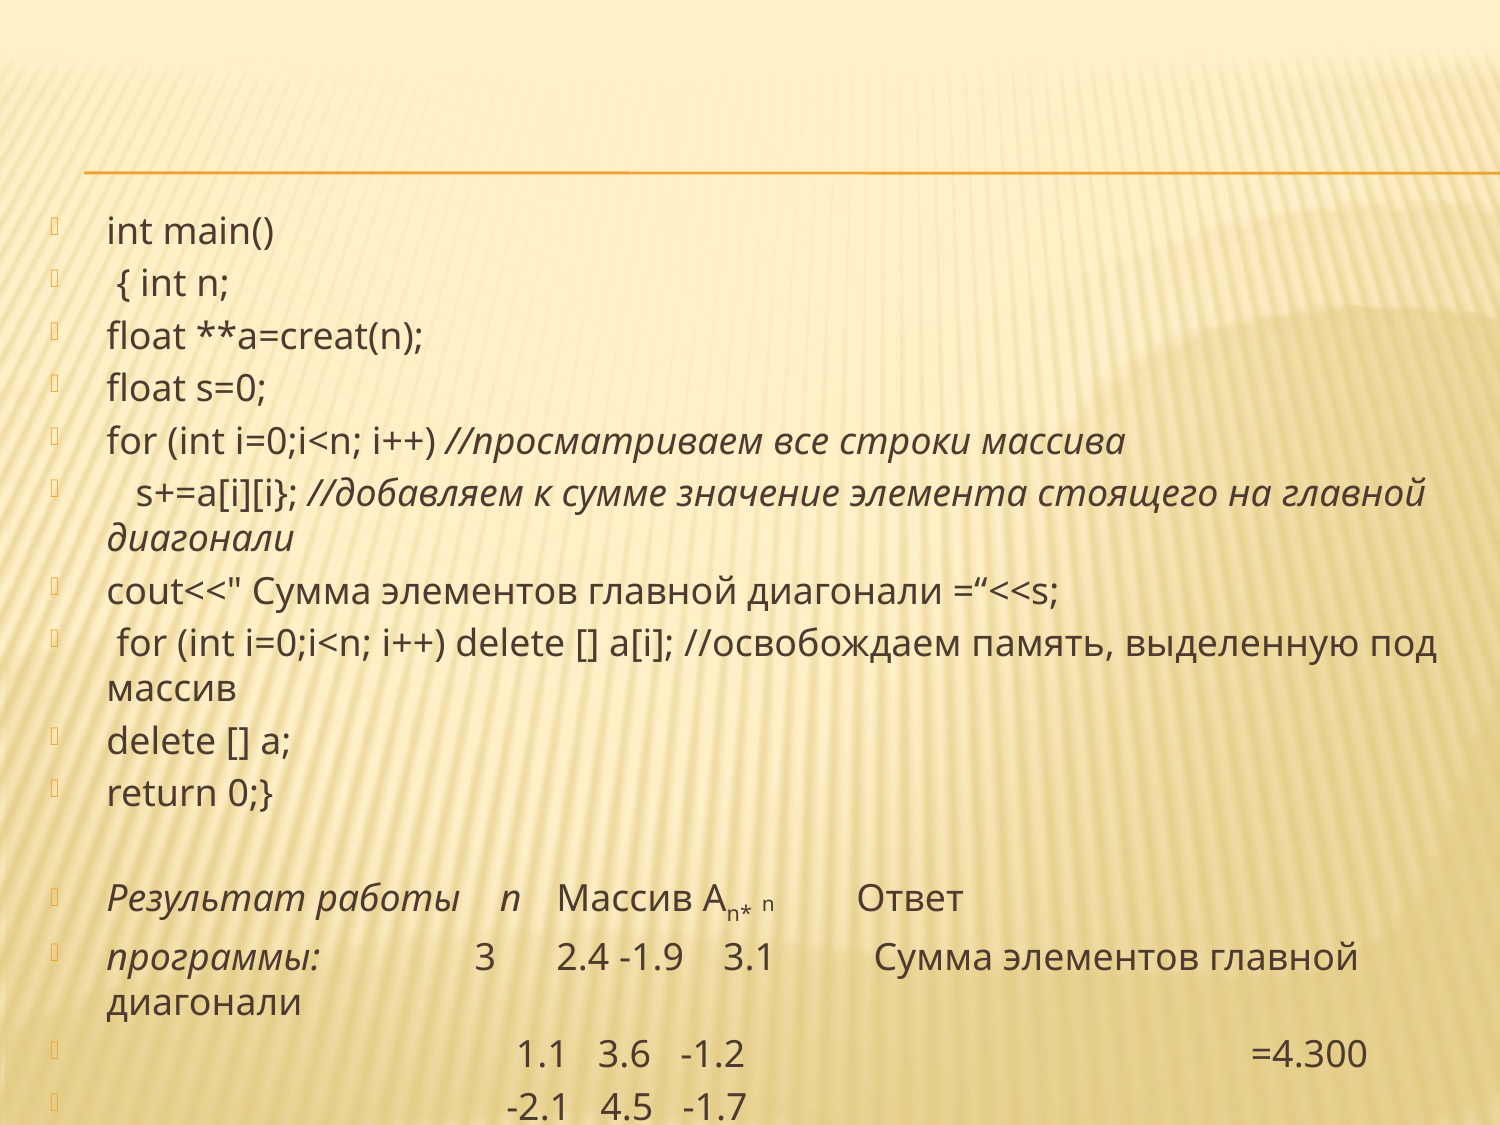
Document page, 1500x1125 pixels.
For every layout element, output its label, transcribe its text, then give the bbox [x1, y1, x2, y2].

list int main() { int n; float **a=creat(n); float s=0; for (int i=0;i<n; i++) //просматриваем все строки массива s+=a[i][i}; //добавляем к сумме значение элемента стоящего на главной диагонали cout<<" Сумма элементов главной диагонали =“<<s; for (int i=0;i<n; i++) delete [] a[i]; //освобождаем память, выделенную под массив delete [] a; return 0;} Результат работы n Массив Аn* n Ответ программы: 3 2.4 -1.9 3.1 Сумма элементов главной диагонали 1.1 3.6 -1.2 =4.300 -2.1 4.5 -1.7 [35, 199, 1475, 1125]
